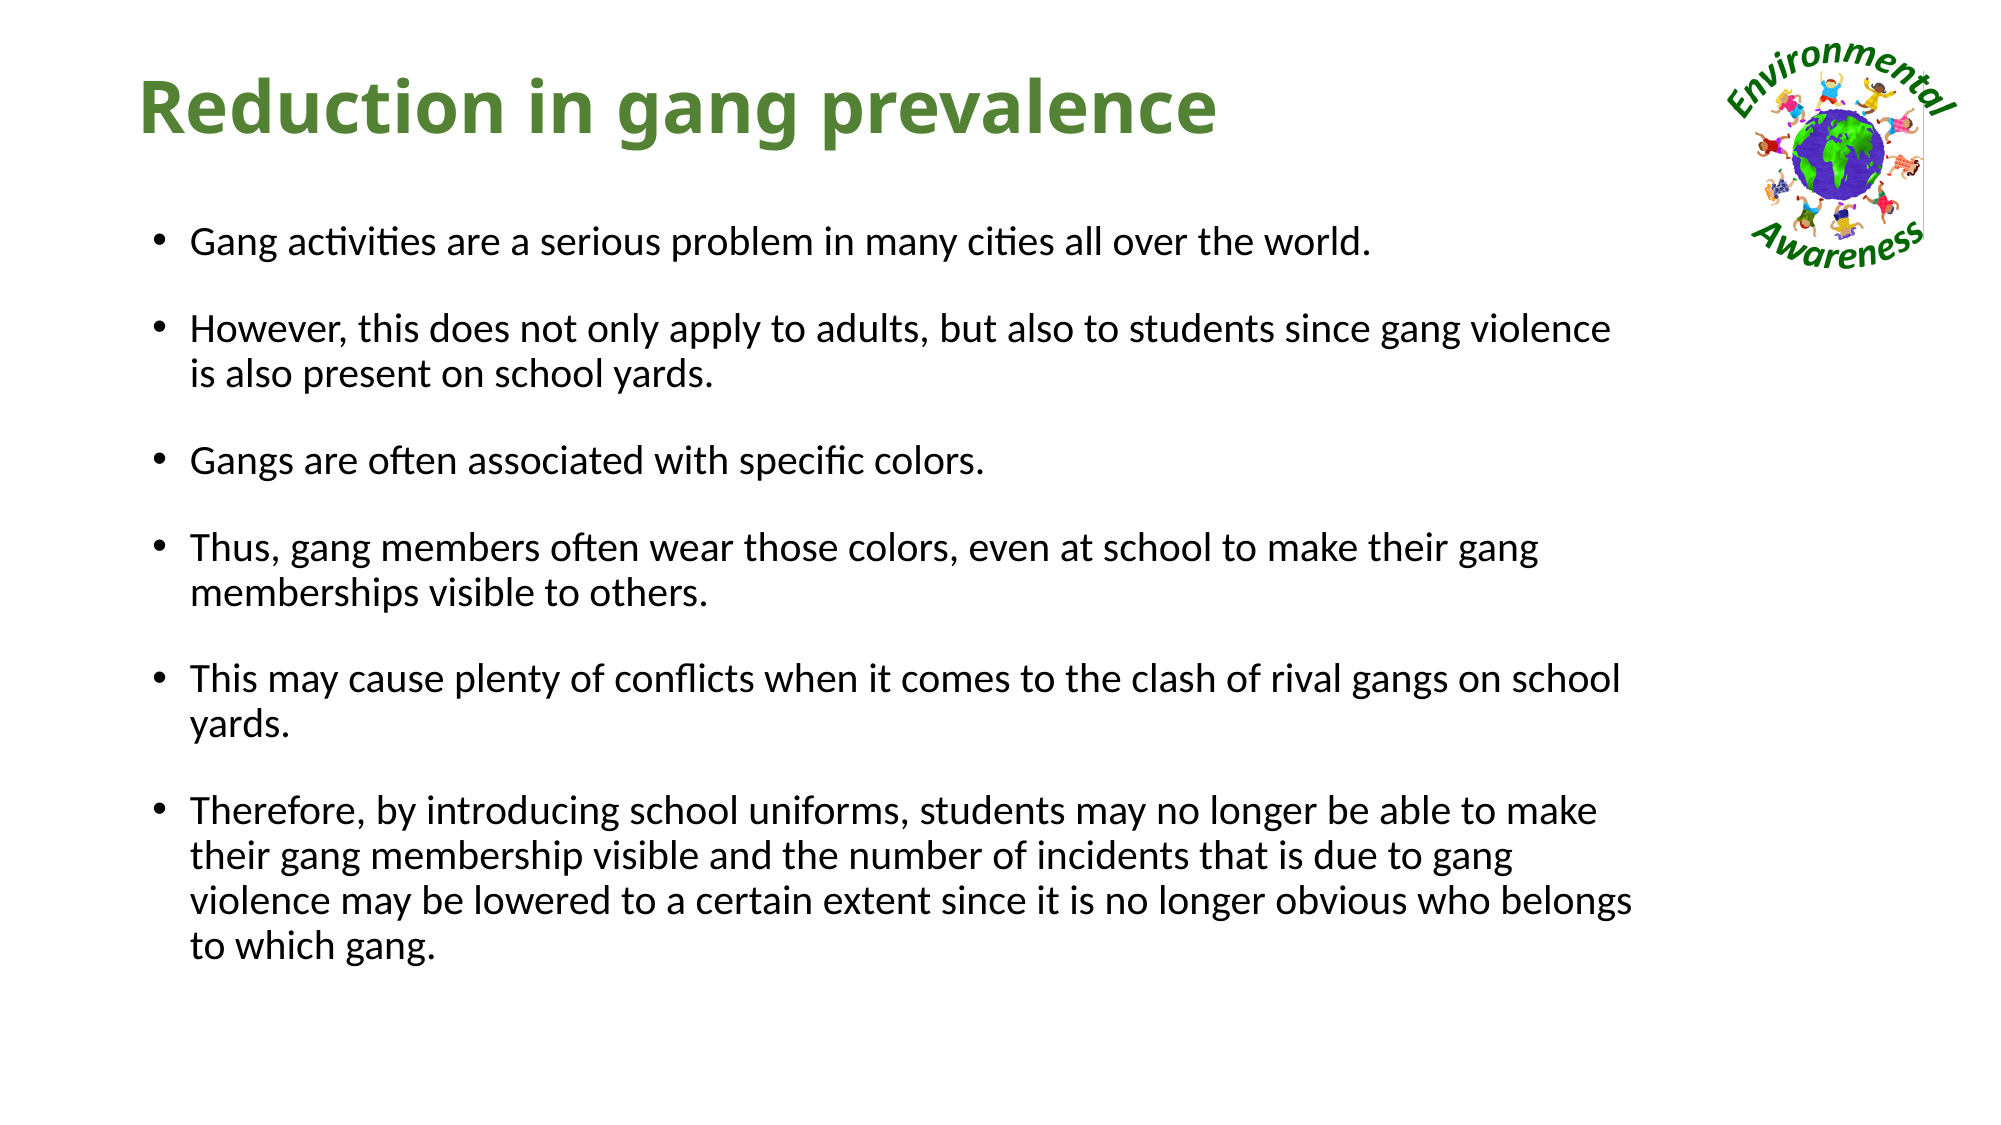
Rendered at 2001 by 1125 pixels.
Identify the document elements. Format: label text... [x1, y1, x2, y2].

picture [1716, 35, 1962, 278]
title Reduction in gang prevalence [122, 59, 1650, 160]
list Gang activities are a serious problem in many cities all over the world. However, this does not only apply to adults, but also to students since gang violence is also present on school yards. Gangs are often associated with specific colors. Thus, gang members often wear those colors, even at school to make their gang memberships visible to others. This may cause plenty of conflicts when it comes to the clash of rival gangs on school yards. Therefore, by introducing school uniforms, students may no longer be able to make their gang membership visible and the number of incidents that is due to gang violence may be lowered to a certain extent since it is no longer obvious who belongs to which gang. [137, 212, 1650, 1021]
